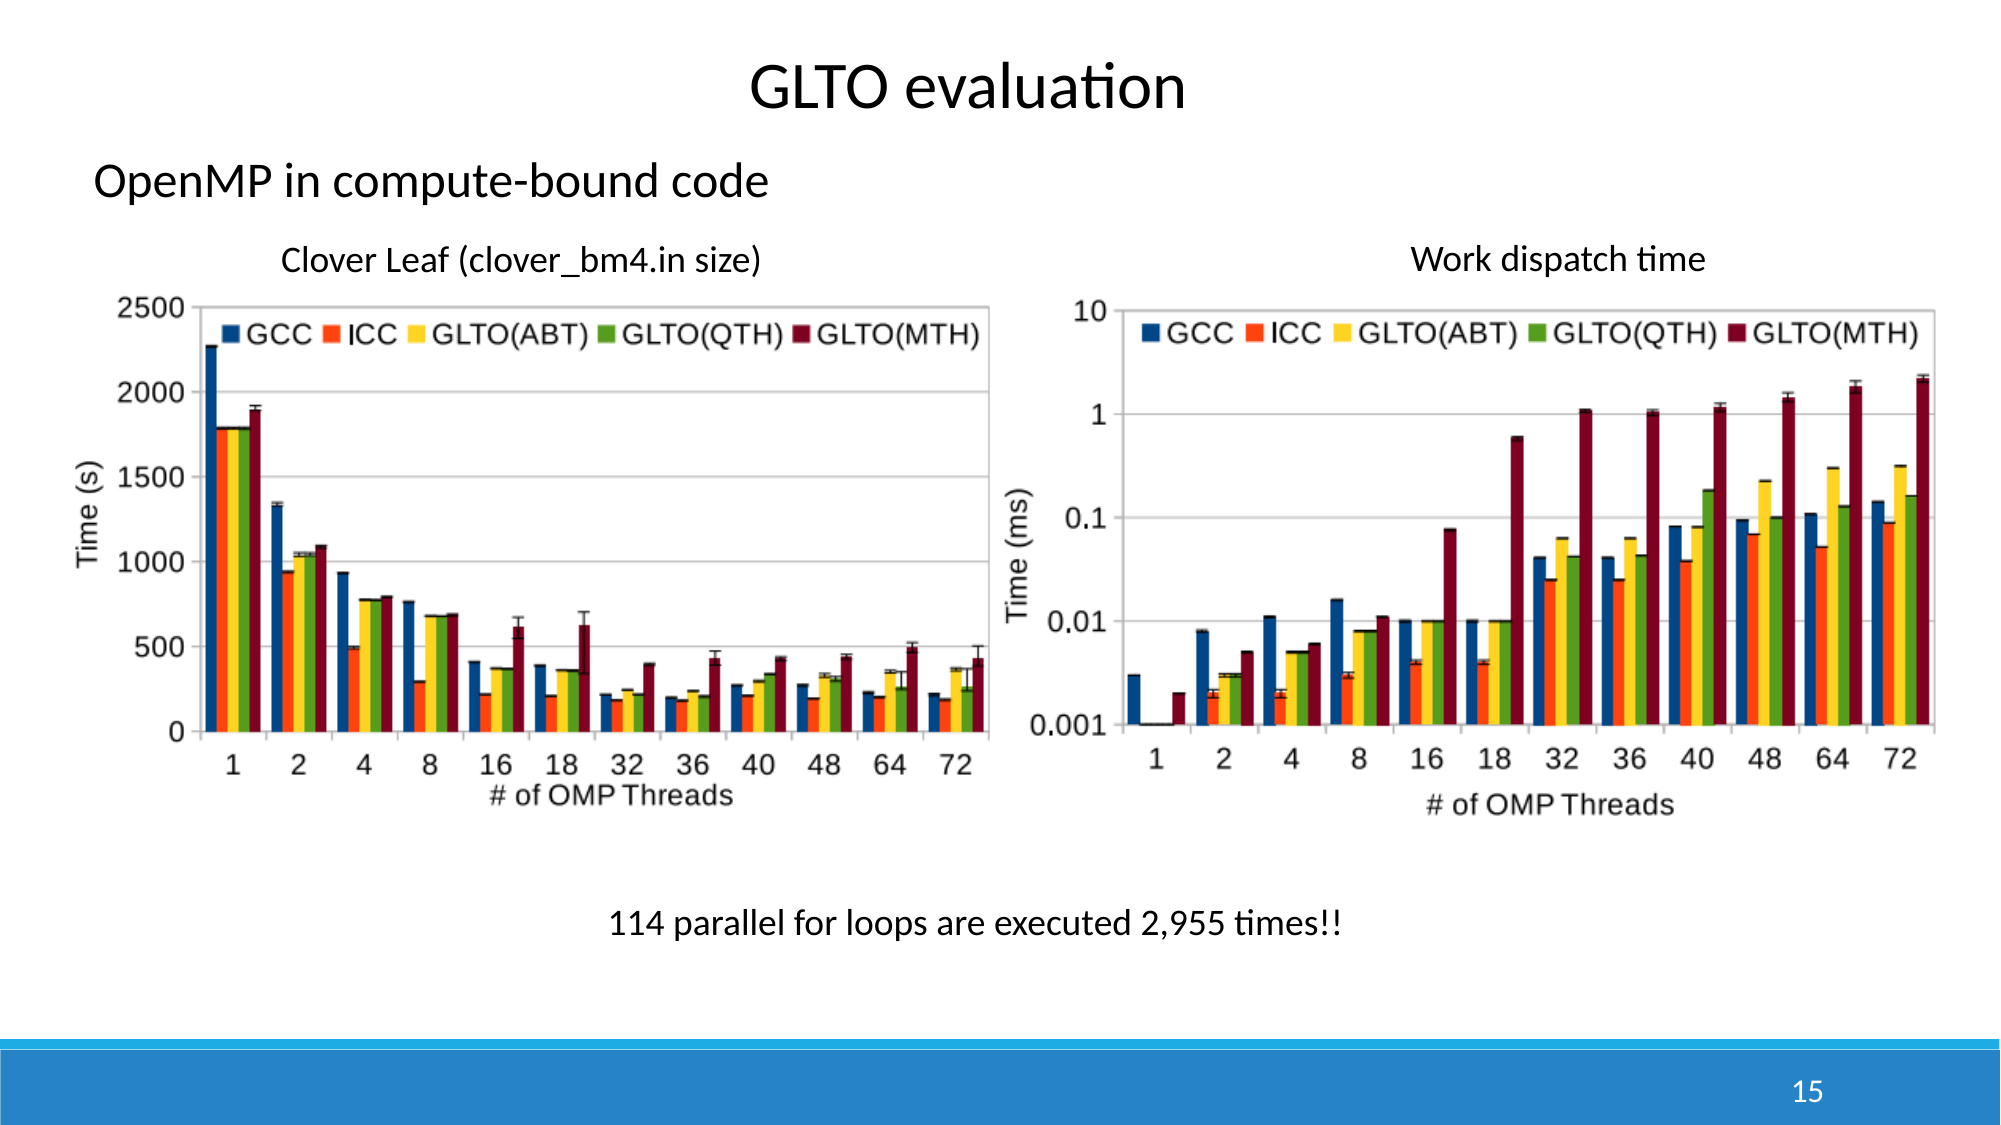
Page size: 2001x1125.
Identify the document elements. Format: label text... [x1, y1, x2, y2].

text_box Clover Leaf (clover_bm4.in size) [266, 228, 778, 284]
text_box 114 parallel for loops are executed 2,955 times!! [592, 890, 1359, 951]
text_box GLTO evaluation [287, 34, 1665, 129]
slide_number 15 [1624, 1059, 1840, 1120]
text_box OpenMP in compute-bound code [78, 140, 785, 215]
text_box Work dispatch time [1395, 227, 1722, 284]
picture [59, 287, 1953, 829]
